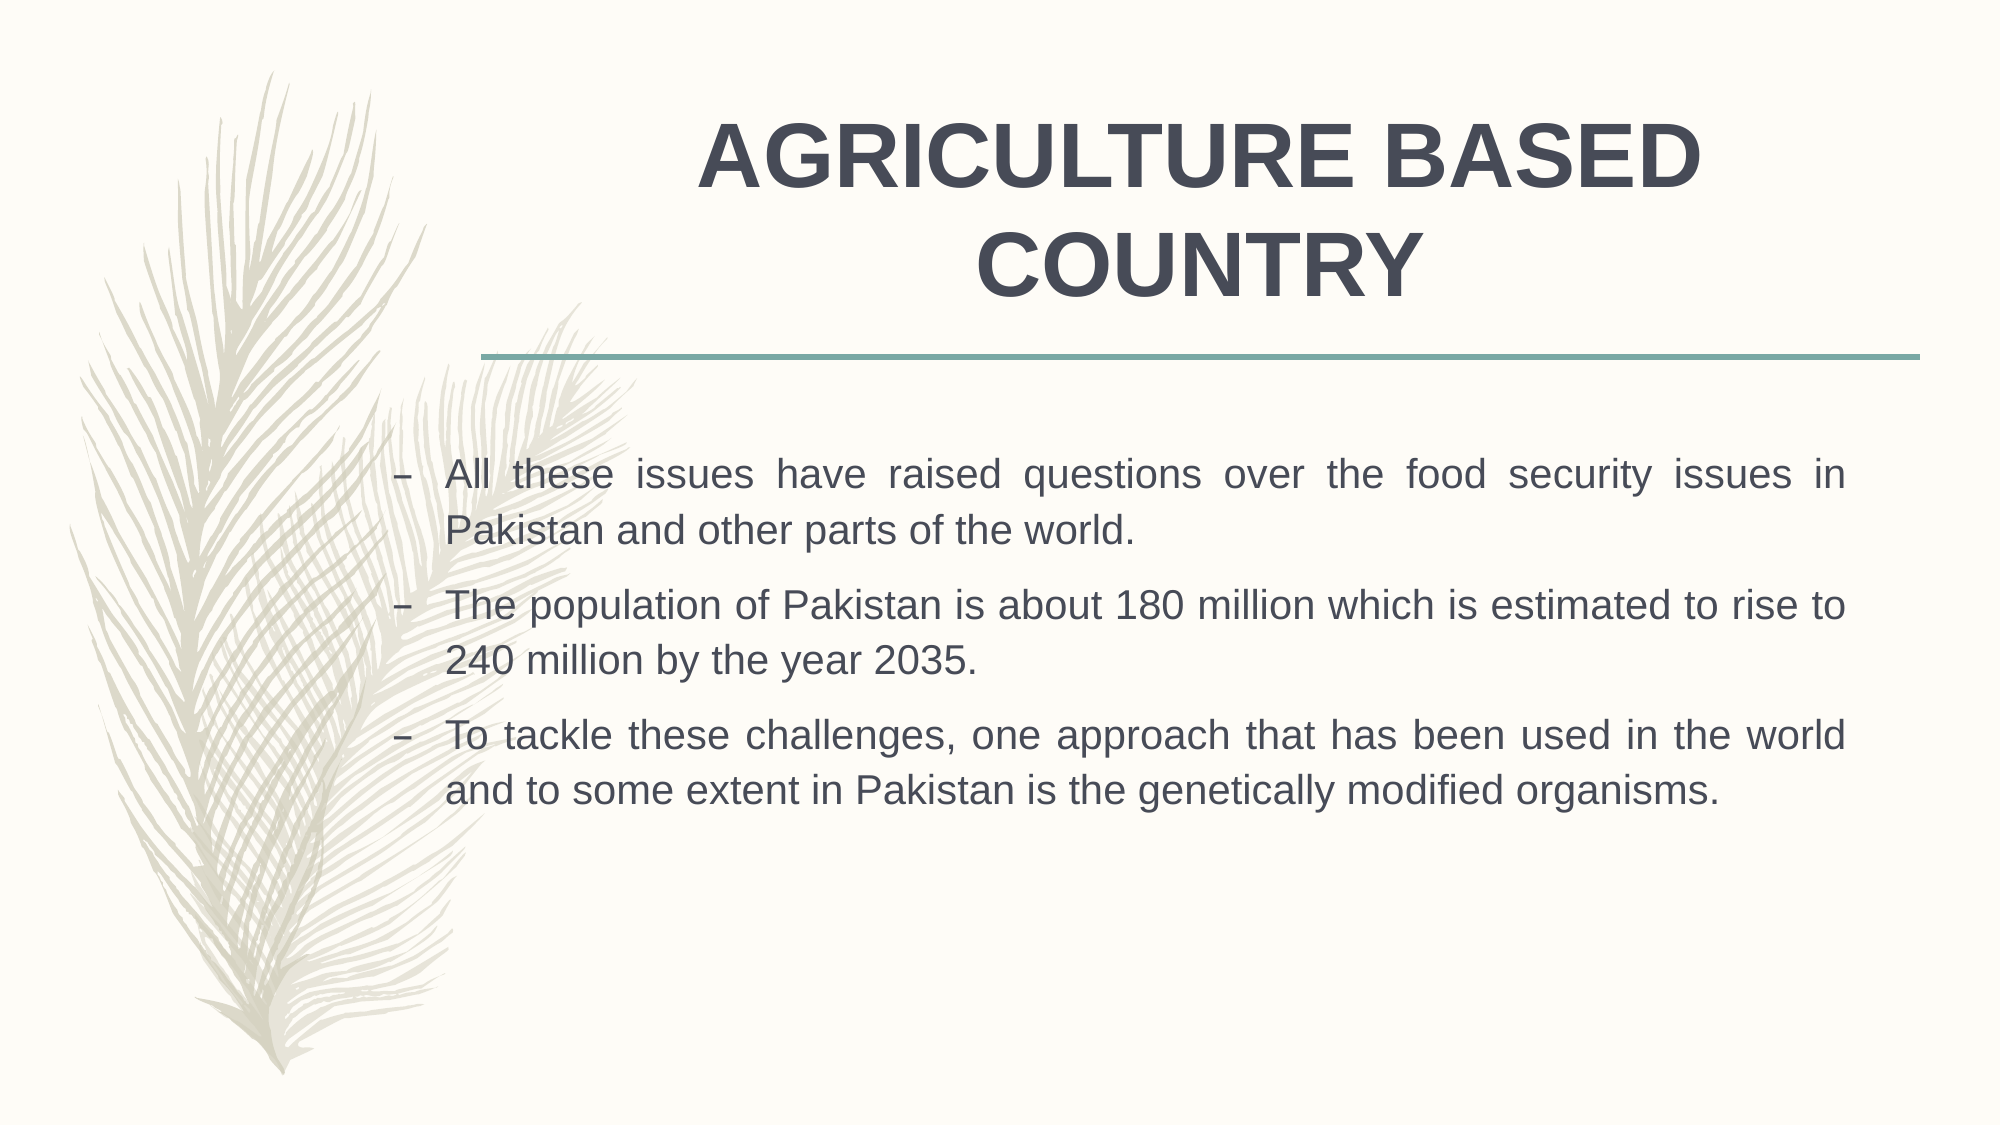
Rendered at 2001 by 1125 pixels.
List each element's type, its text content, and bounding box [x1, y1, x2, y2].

title AGRICULTURE BASED COUNTRY [481, 93, 1920, 350]
list All these issues have raised questions over the food security issues in Pakistan and other parts of the world. The population of Pakistan is about 180 million which is estimated to rise to 240 million by the year 2035. To tackle these challenges, one approach that has been used in the world and to some extent in Pakistan is the genetically modified organisms. [377, 434, 1863, 1014]
